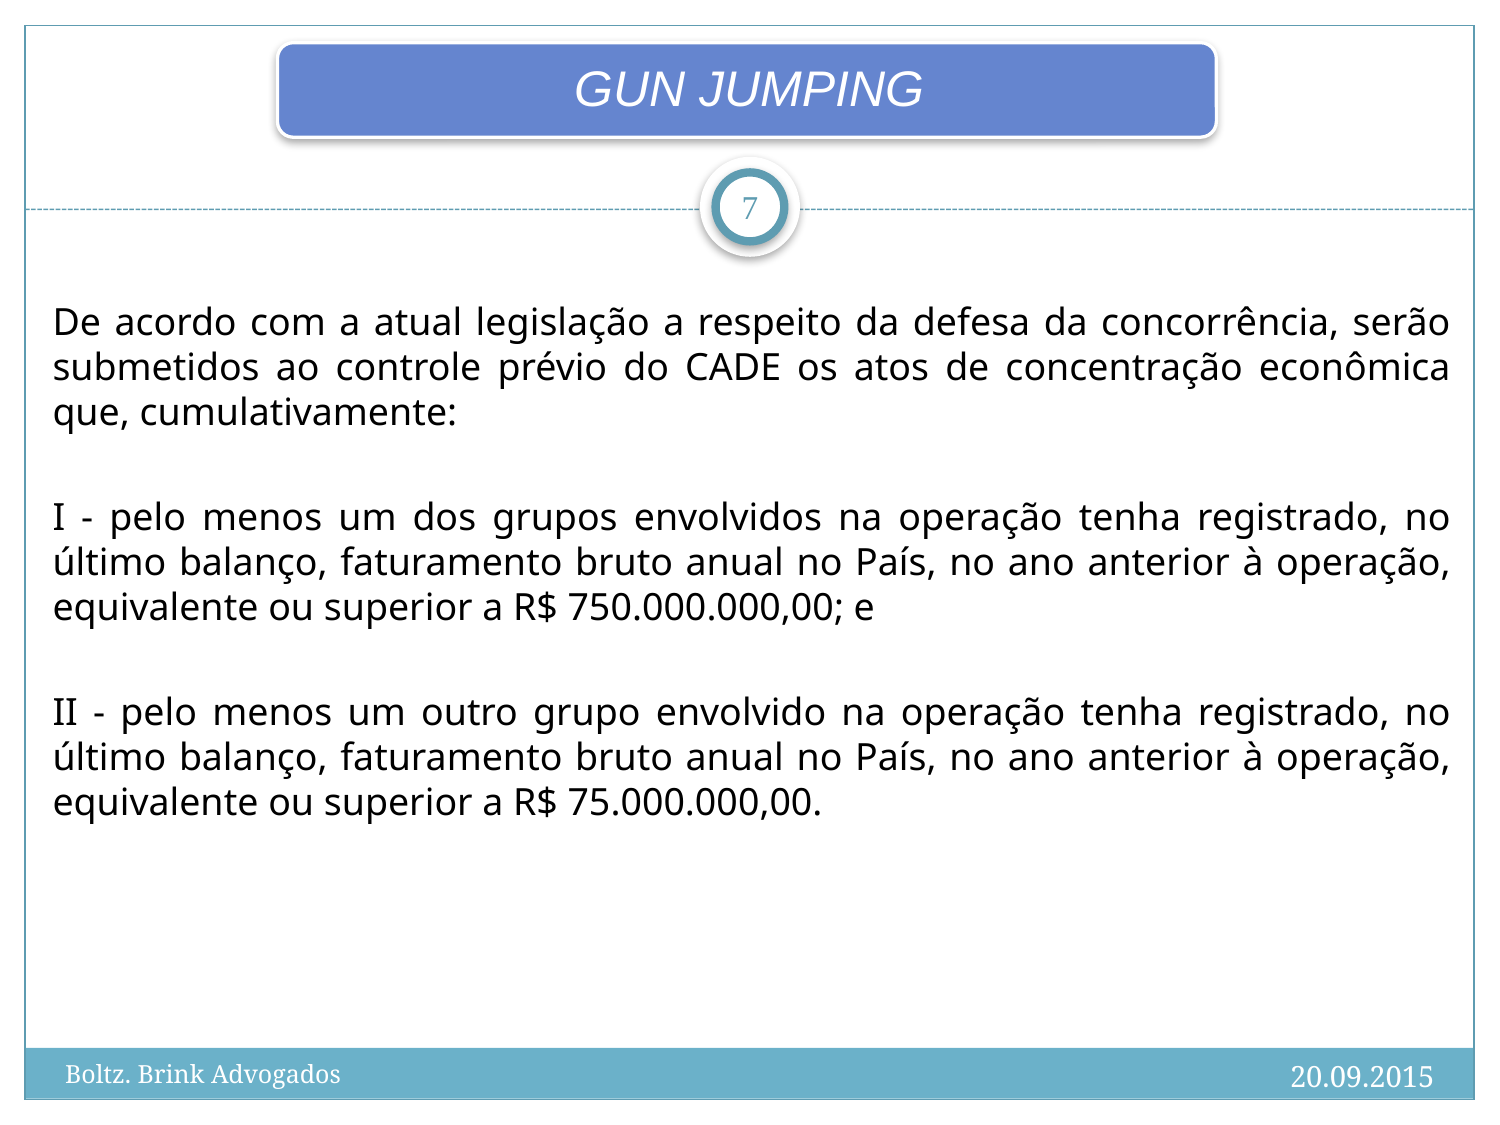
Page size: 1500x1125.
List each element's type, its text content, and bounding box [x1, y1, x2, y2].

subtitle De acordo com a atual legislação a respeito da defesa da concorrência, serão submetidos ao controle prévio do CADE os atos de concentração econômica que, cumulativamente: I - pelo menos um dos grupos envolvidos na operação tenha registrado, no último balanço, faturamento bruto anual no País, no ano anterior à operação, equivalente ou superior a R$ 750.000.000,00; e II - pelo menos um outro grupo envolvido na operação tenha registrado, no último balanço, faturamento bruto anual no País, no ano anterior à operação, equivalente ou superior a R$ 75.000.000,00. [37, 237, 1468, 994]
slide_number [950, 1050, 1450, 1111]
footer Boltz. Brink Advogados [50, 1051, 638, 1112]
slide_number 7 [712, 170, 788, 243]
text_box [111, 30, 1383, 150]
